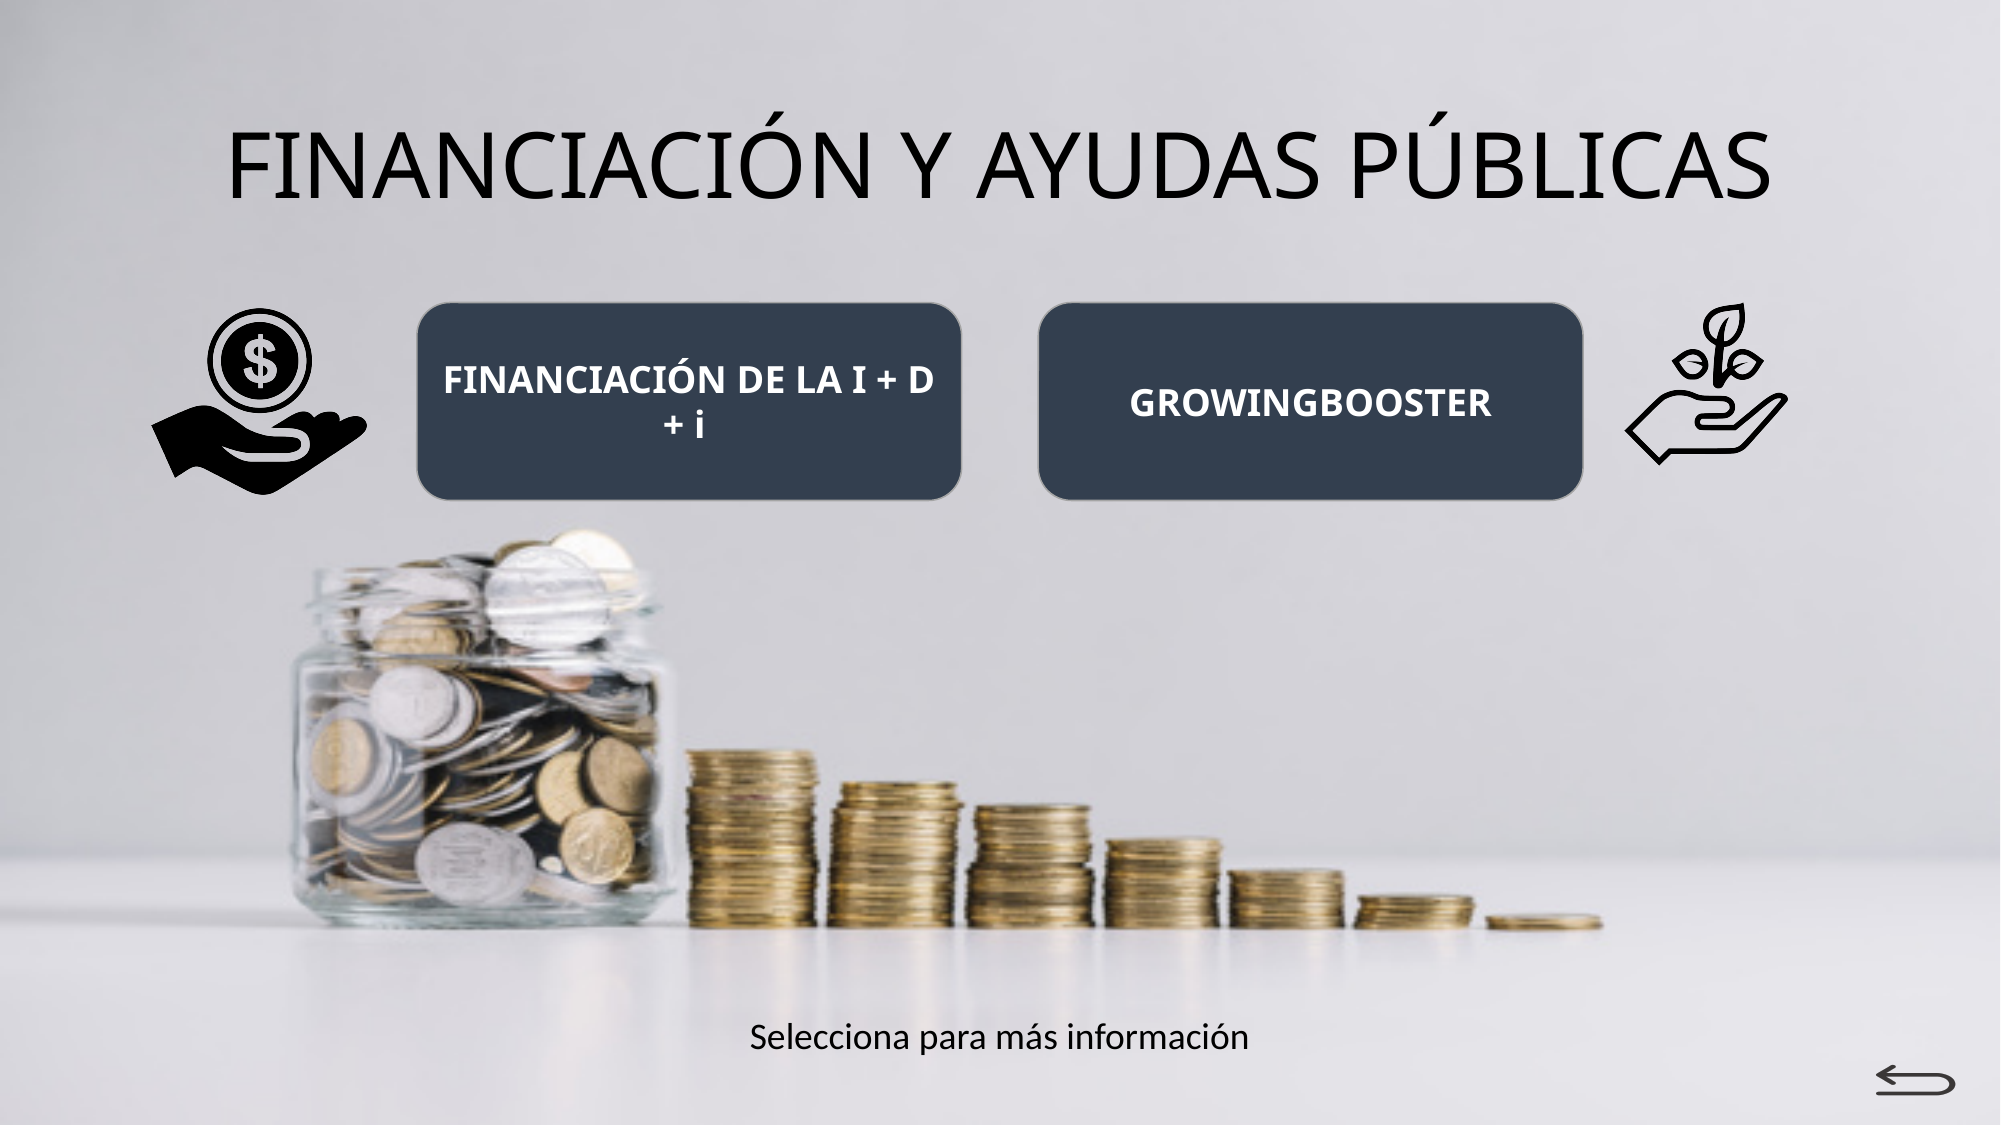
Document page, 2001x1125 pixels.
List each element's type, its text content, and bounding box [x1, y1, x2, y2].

text_box FINANCIACIÓN DE LA I + D + i [416, 302, 962, 501]
text_box Selecciona para más información [735, 1004, 1265, 1065]
picture [0, 0, 2001, 1125]
title FINANCIACIÓN Y AYUDAS PÚBLICAS [137, 59, 1863, 278]
text_box GROWINGBOOSTER [1038, 302, 1584, 501]
